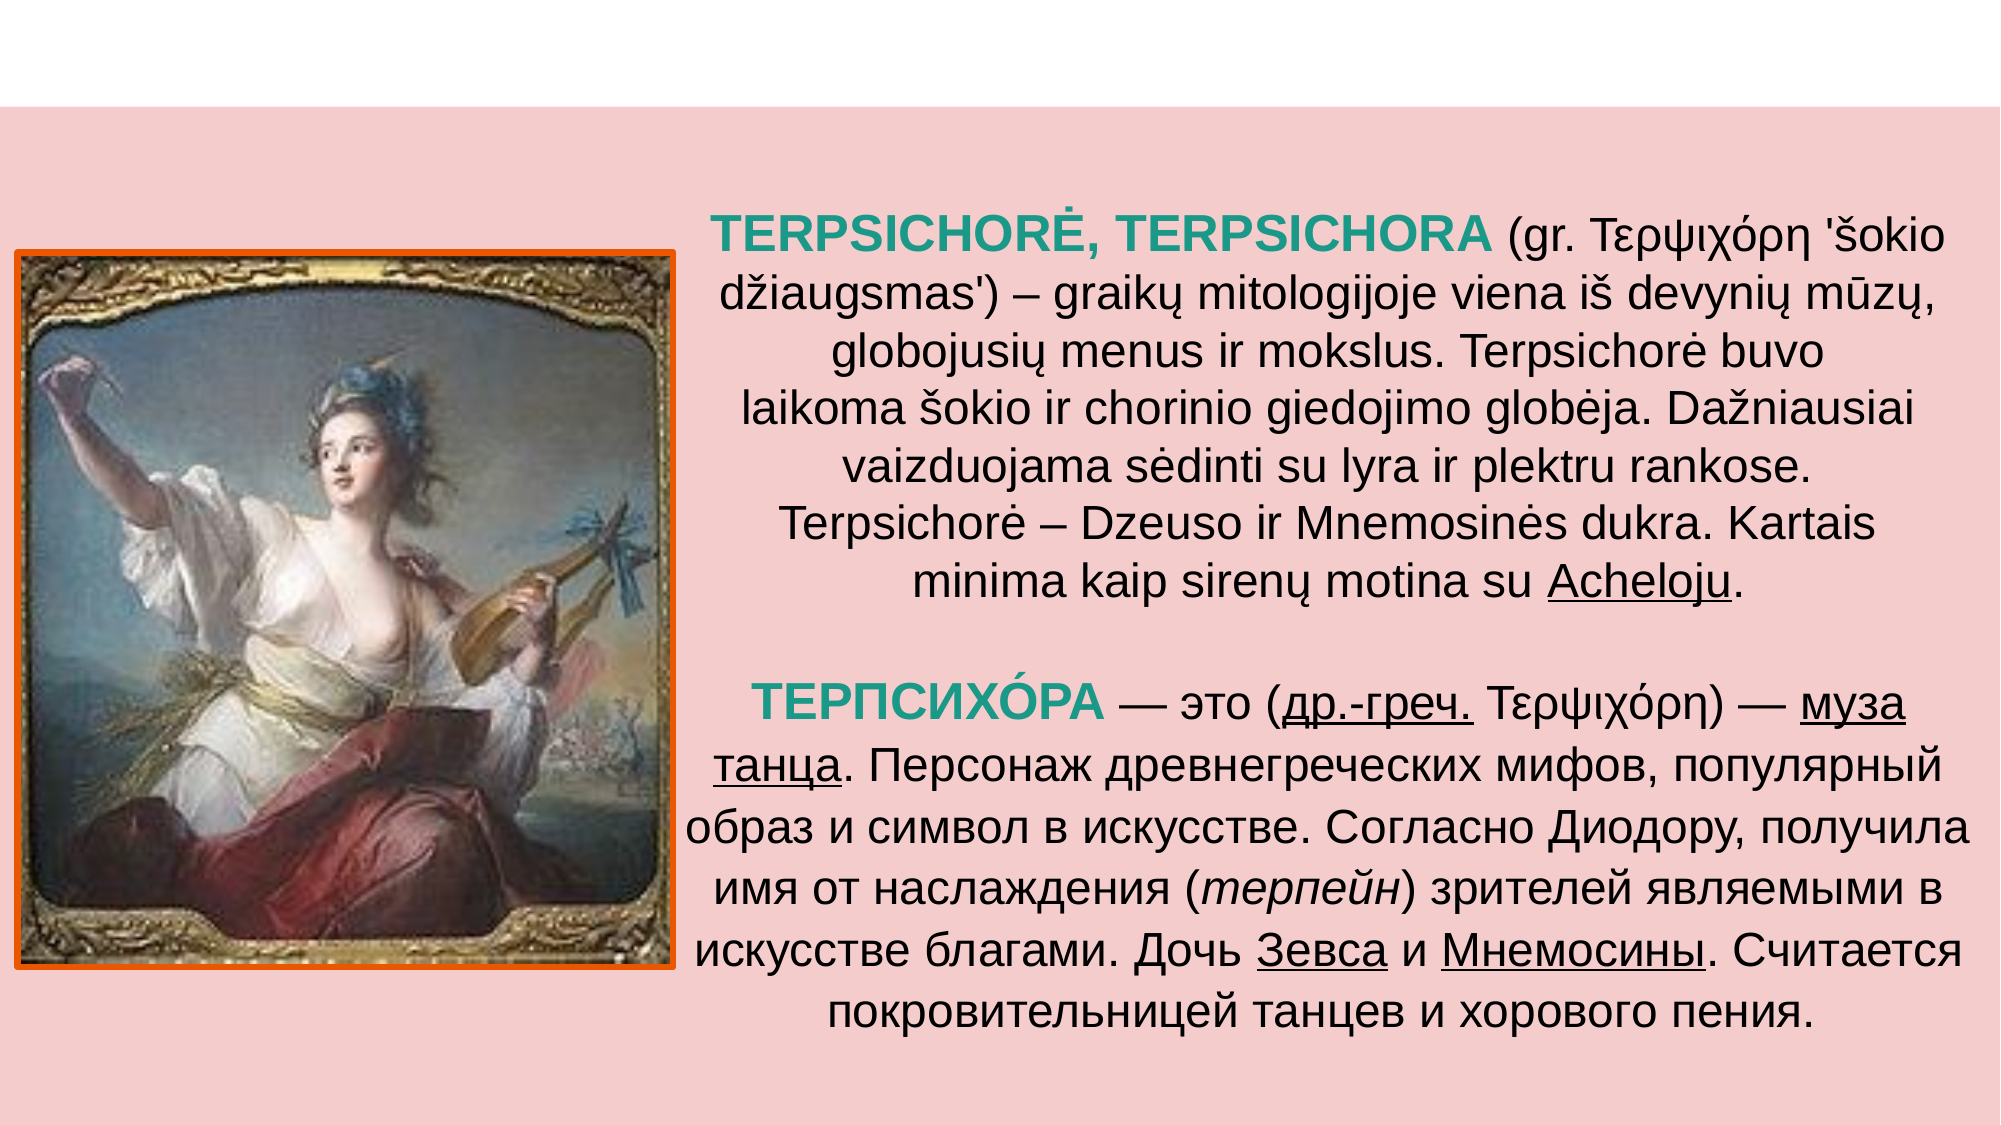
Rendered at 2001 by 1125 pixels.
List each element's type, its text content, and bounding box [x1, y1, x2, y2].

picture [20, 255, 671, 964]
title TERPSICHORĖ, TERPSICHORA (gr. Τερψιχόρη 'šokio džiaugsmas') – graikų mitologijoje viena iš devynių mūzų, globojusių menus ir mokslus. Terpsichorė buvo laikoma šokio ir chorinio giedojimo globėja. Dažniausiai vaizduojama sėdinti su lyra ir plektru rankose. Terpsichorė – Dzeuso ir Mnemosinės dukra. Kartais minima kaip sirenų motina su Acheloju. [694, 93, 1964, 615]
text_box ТЕРПСИХО́РА — это (др.-греч. Τερψιχόρη) — муза танца. Персонаж древнегреческих мифов, популярный образ и символ в искусстве. Согласно Диодору, получила имя от наслаждения (терпейн) зрителей являемыми в искусстве благами. Дочь Зевса и Мнемосины. Считается покровительницей танцев и хорового пения. [670, 655, 1988, 1088]
